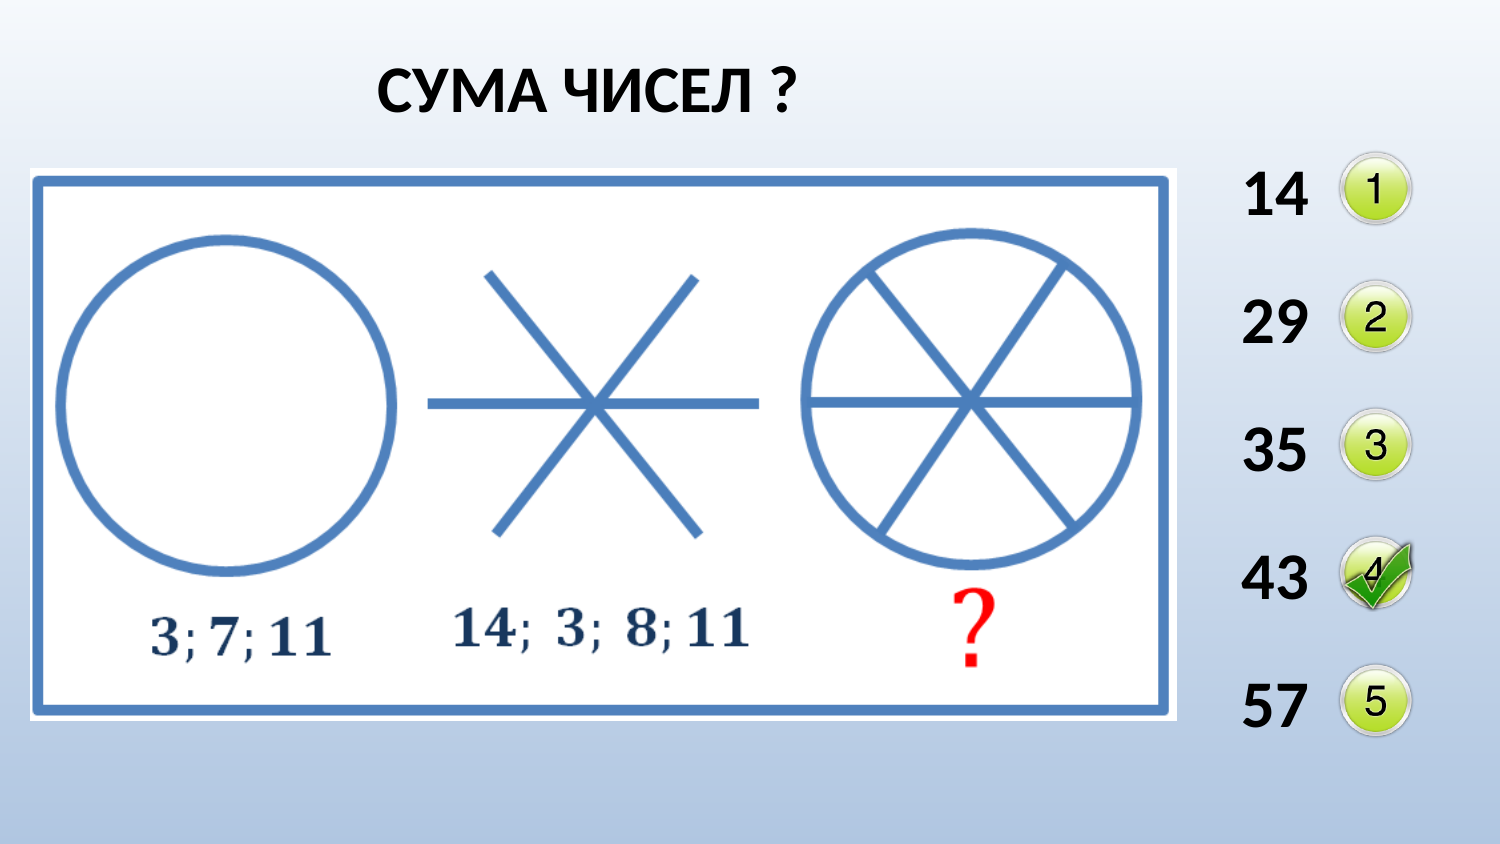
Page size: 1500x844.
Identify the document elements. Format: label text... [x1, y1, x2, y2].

list 29 [1181, 259, 1325, 374]
picture [1336, 661, 1415, 740]
picture [30, 168, 1177, 721]
list 57 [61, 643, 1325, 758]
picture [1336, 149, 1415, 228]
list 43 [1181, 515, 1325, 630]
picture [1336, 533, 1415, 612]
list СУМА ЧИСЕЛ ? [0, 38, 1313, 132]
list 35 [1181, 387, 1325, 502]
picture [1336, 405, 1415, 484]
picture [1336, 277, 1415, 356]
list 14 [61, 131, 1325, 246]
